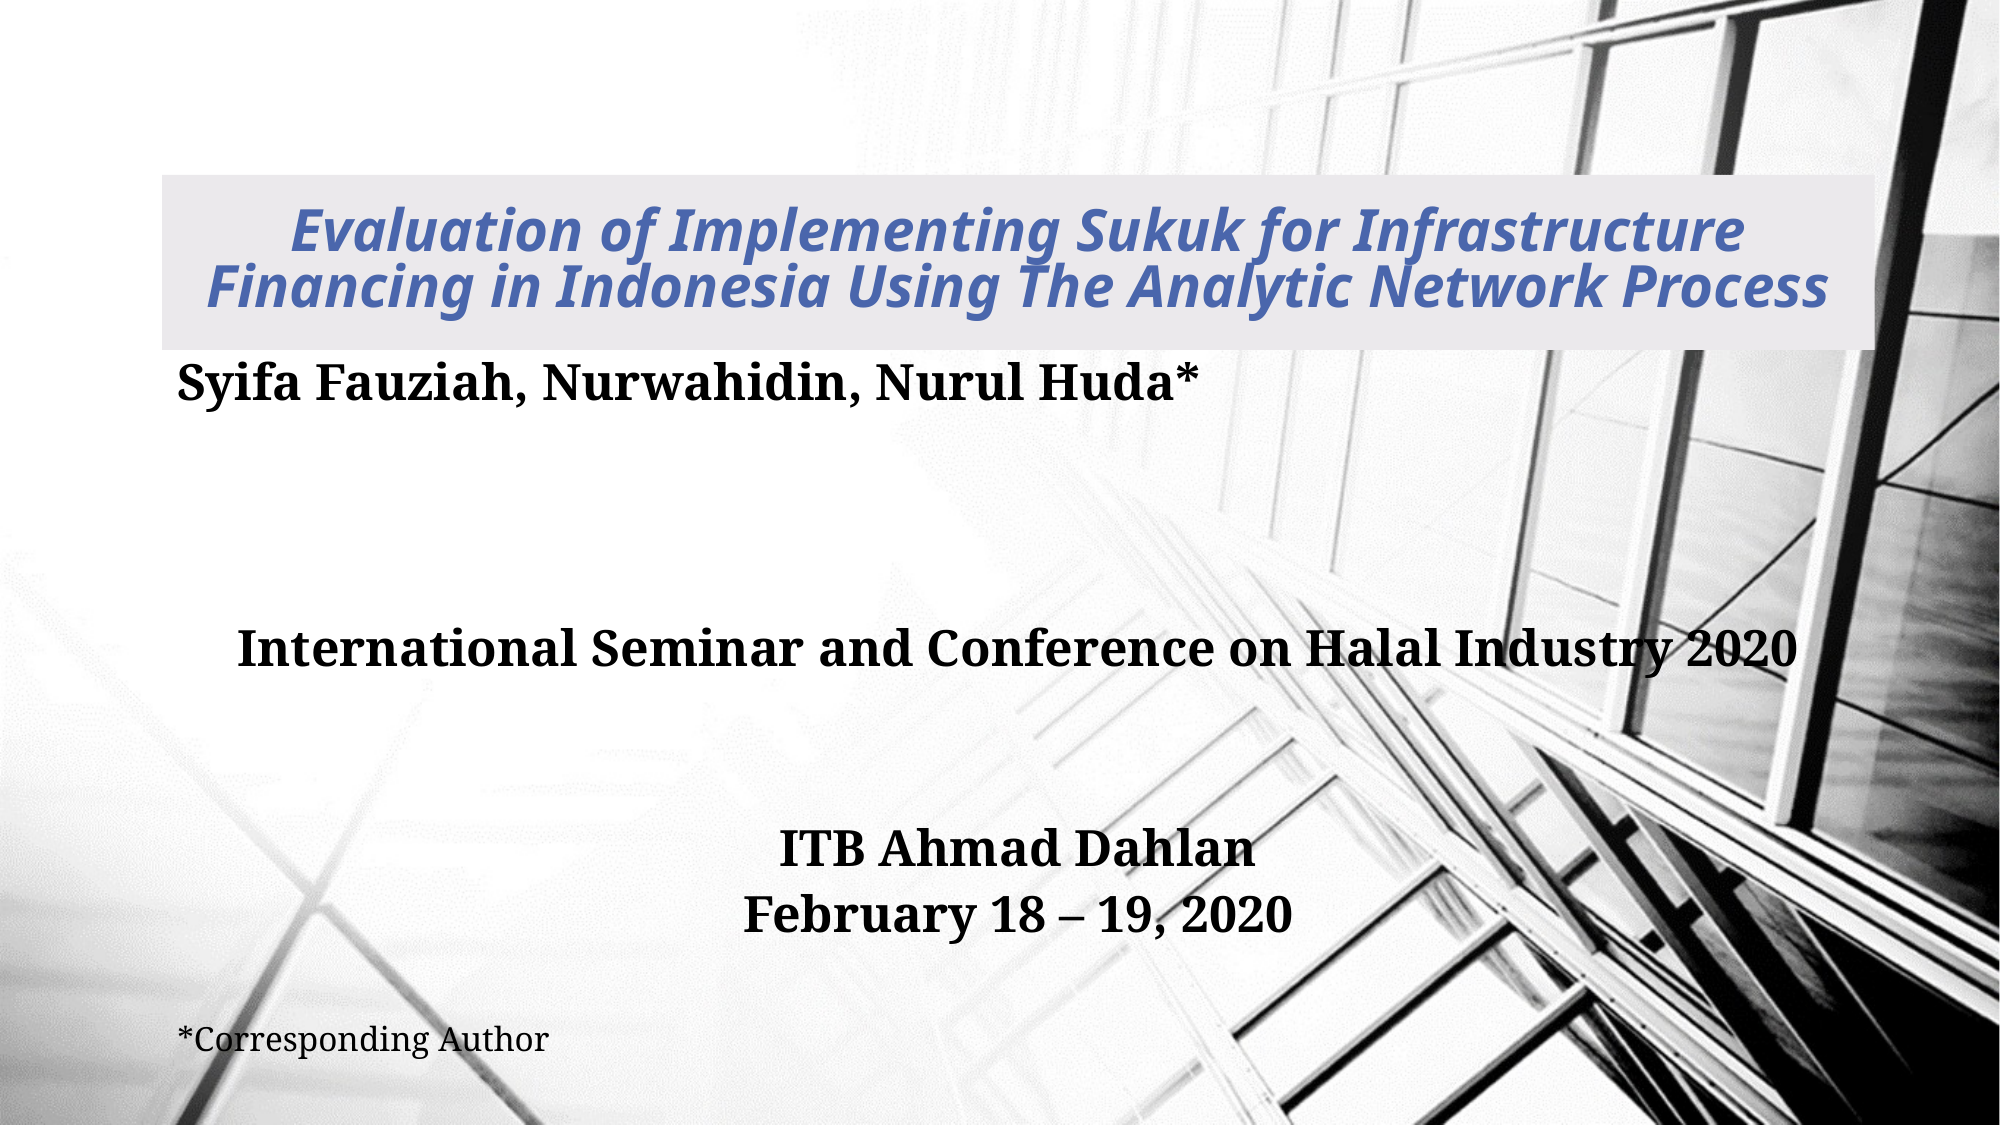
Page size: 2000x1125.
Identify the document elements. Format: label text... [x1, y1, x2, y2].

text_box [0, 0, 2000, 75]
picture [0, 75, 2000, 1125]
subtitle Syifa Fauziah, Nurwahidin, Nurul Huda* International Seminar and Conference on Halal Industry 2020 ITB Ahmad Dahlan February 18 – 19, 2020 *Corresponding Author [162, 350, 1875, 1080]
title Evaluation of Implementing Sukuk for Infrastructure Financing in Indonesia Using The Analytic Network Process [162, 174, 1875, 350]
